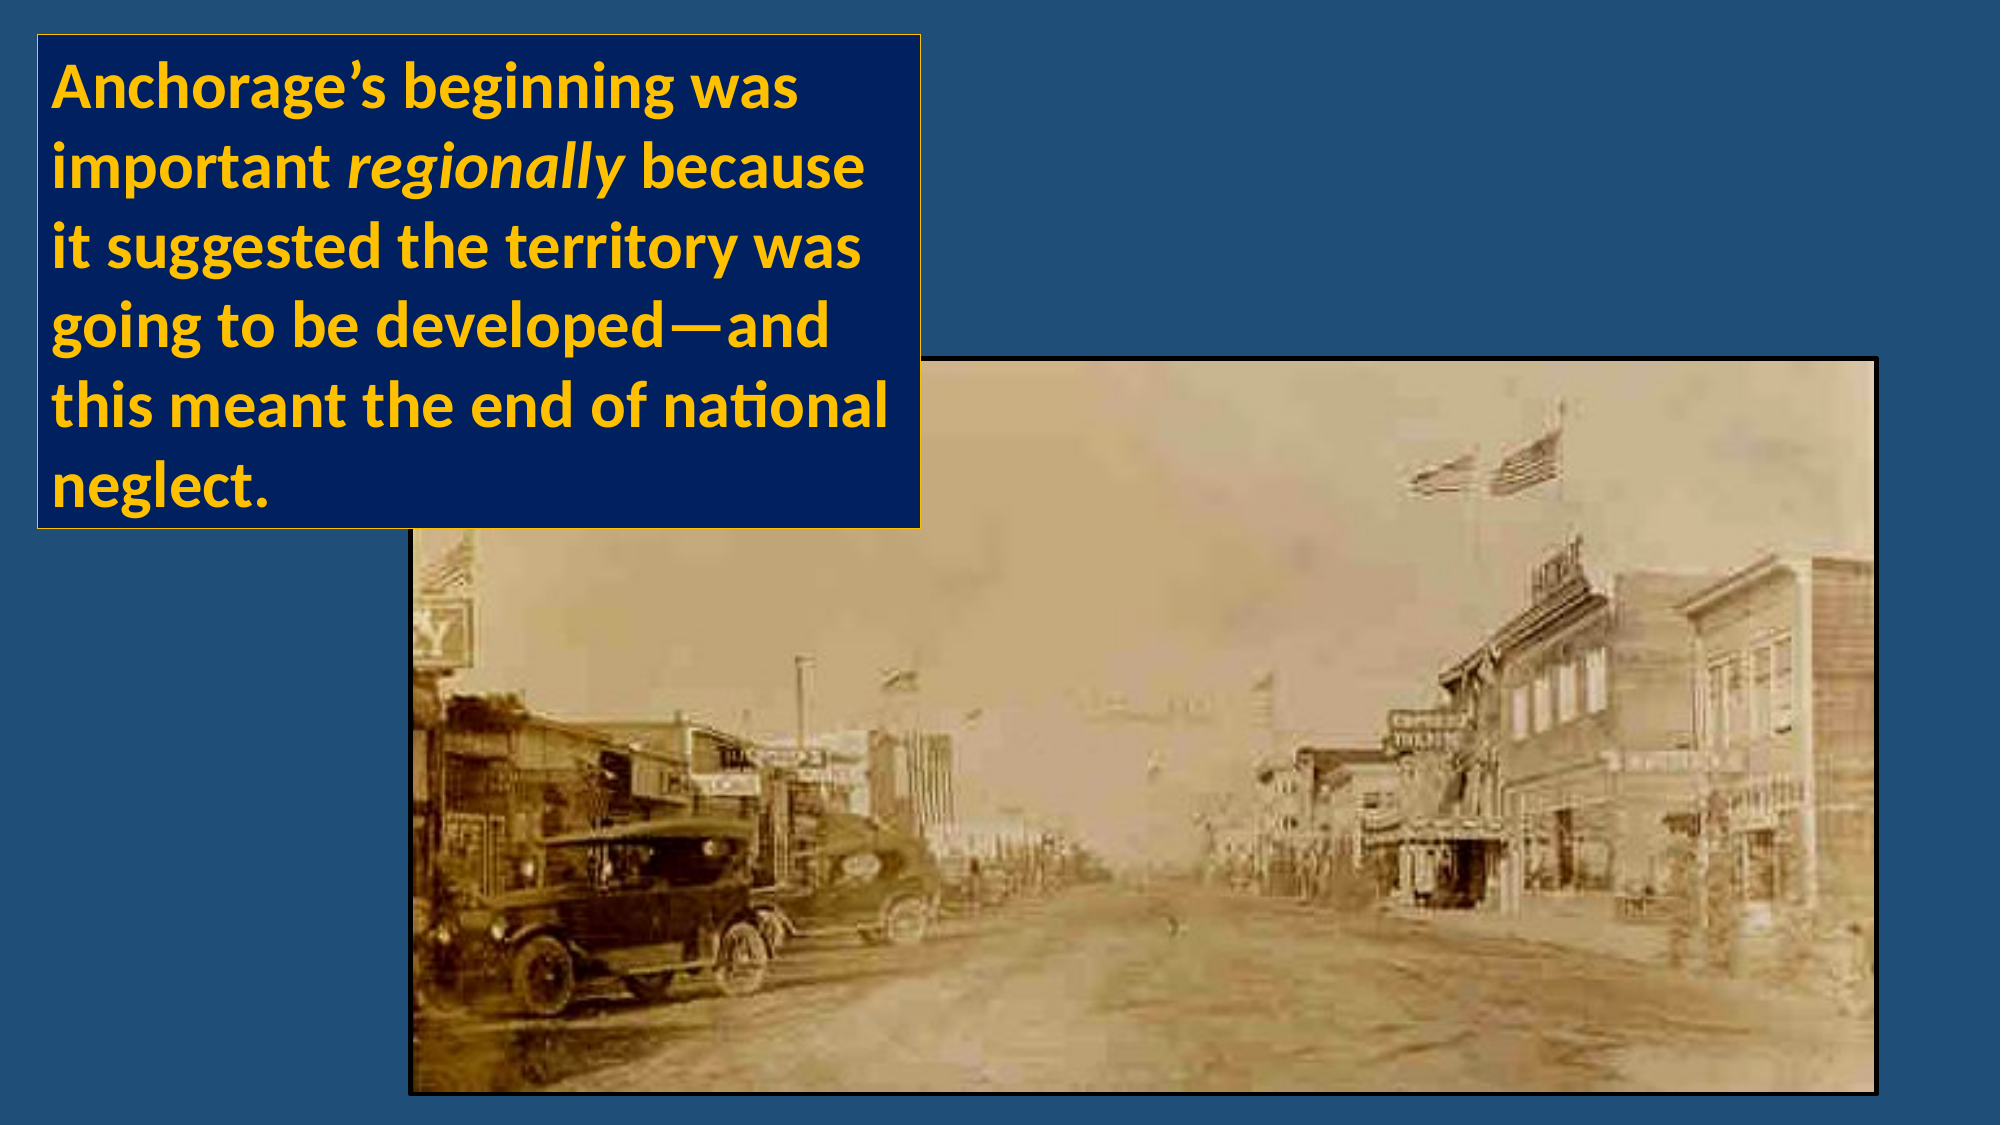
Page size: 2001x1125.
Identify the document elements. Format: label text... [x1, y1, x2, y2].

picture [412, 360, 1875, 1092]
text_box Anchorage’s beginning was important regionally because it suggested the territory was going to be developed—and this meant the end of national neglect. [37, 34, 921, 529]
